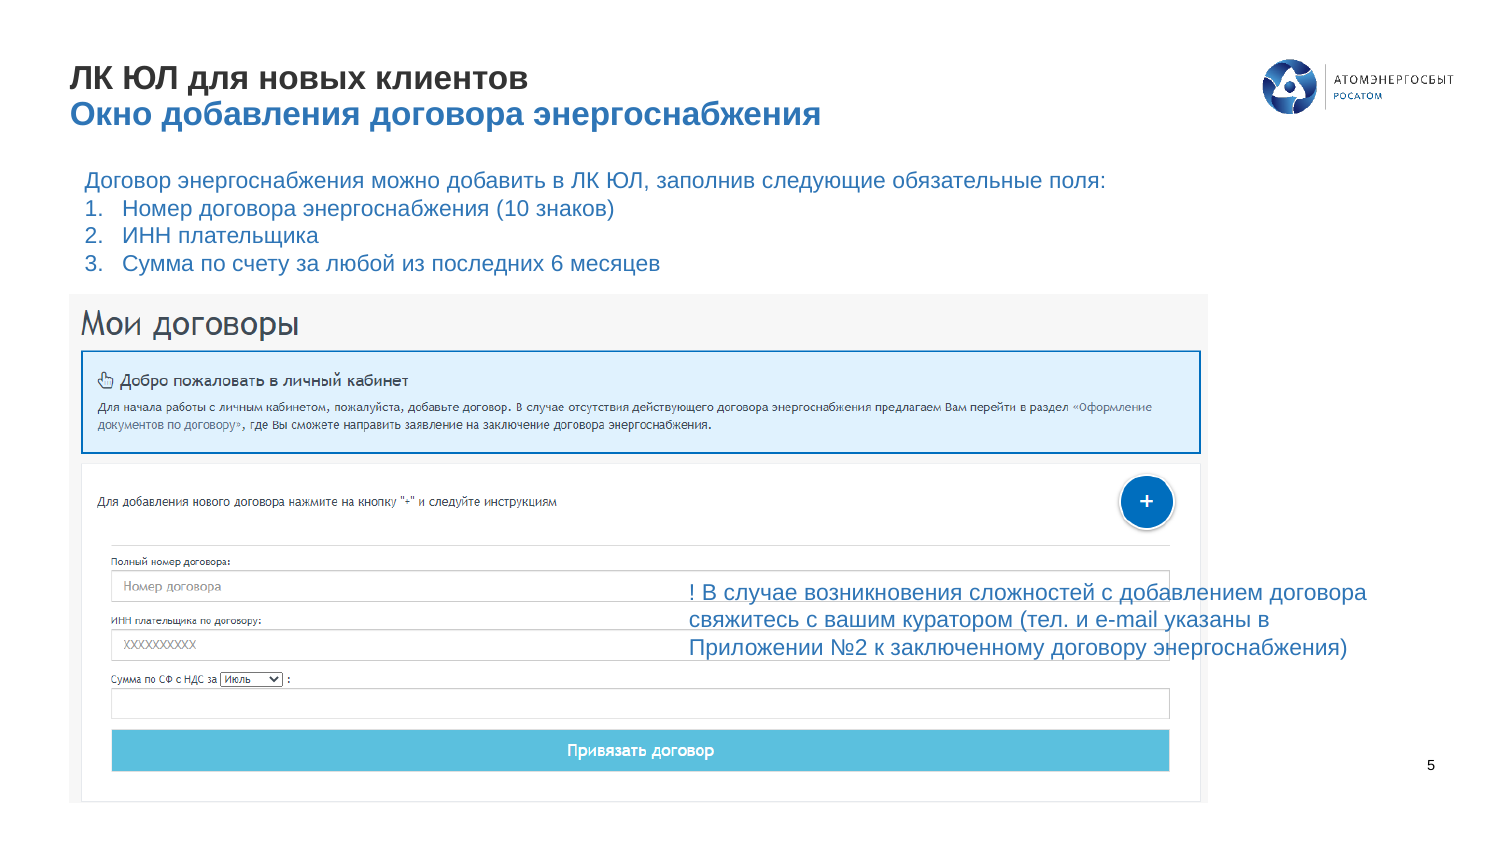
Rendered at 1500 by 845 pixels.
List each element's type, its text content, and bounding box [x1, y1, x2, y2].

picture [69, 294, 1208, 803]
picture [1261, 53, 1454, 120]
title ЛК ЮЛ для новых клиентов Окно добавления договора энергоснабжения [69, 60, 1257, 123]
text_box Договор энергоснабжения можно добавить в ЛК ЮЛ, заполнив следующие обязательные поля: Номер договора энергоснабжения (10 знаков) ИНН плательщика Сумма по счету за любой из последних 6 месяцев [69, 158, 1389, 284]
text_box ! В случае возникновения сложностей с добавлением договора свяжитесь с вашим куратором (тел. и e-mail указаны в Приложении №2 к заключенному договору энергоснабжения) [1208, 570, 1438, 668]
